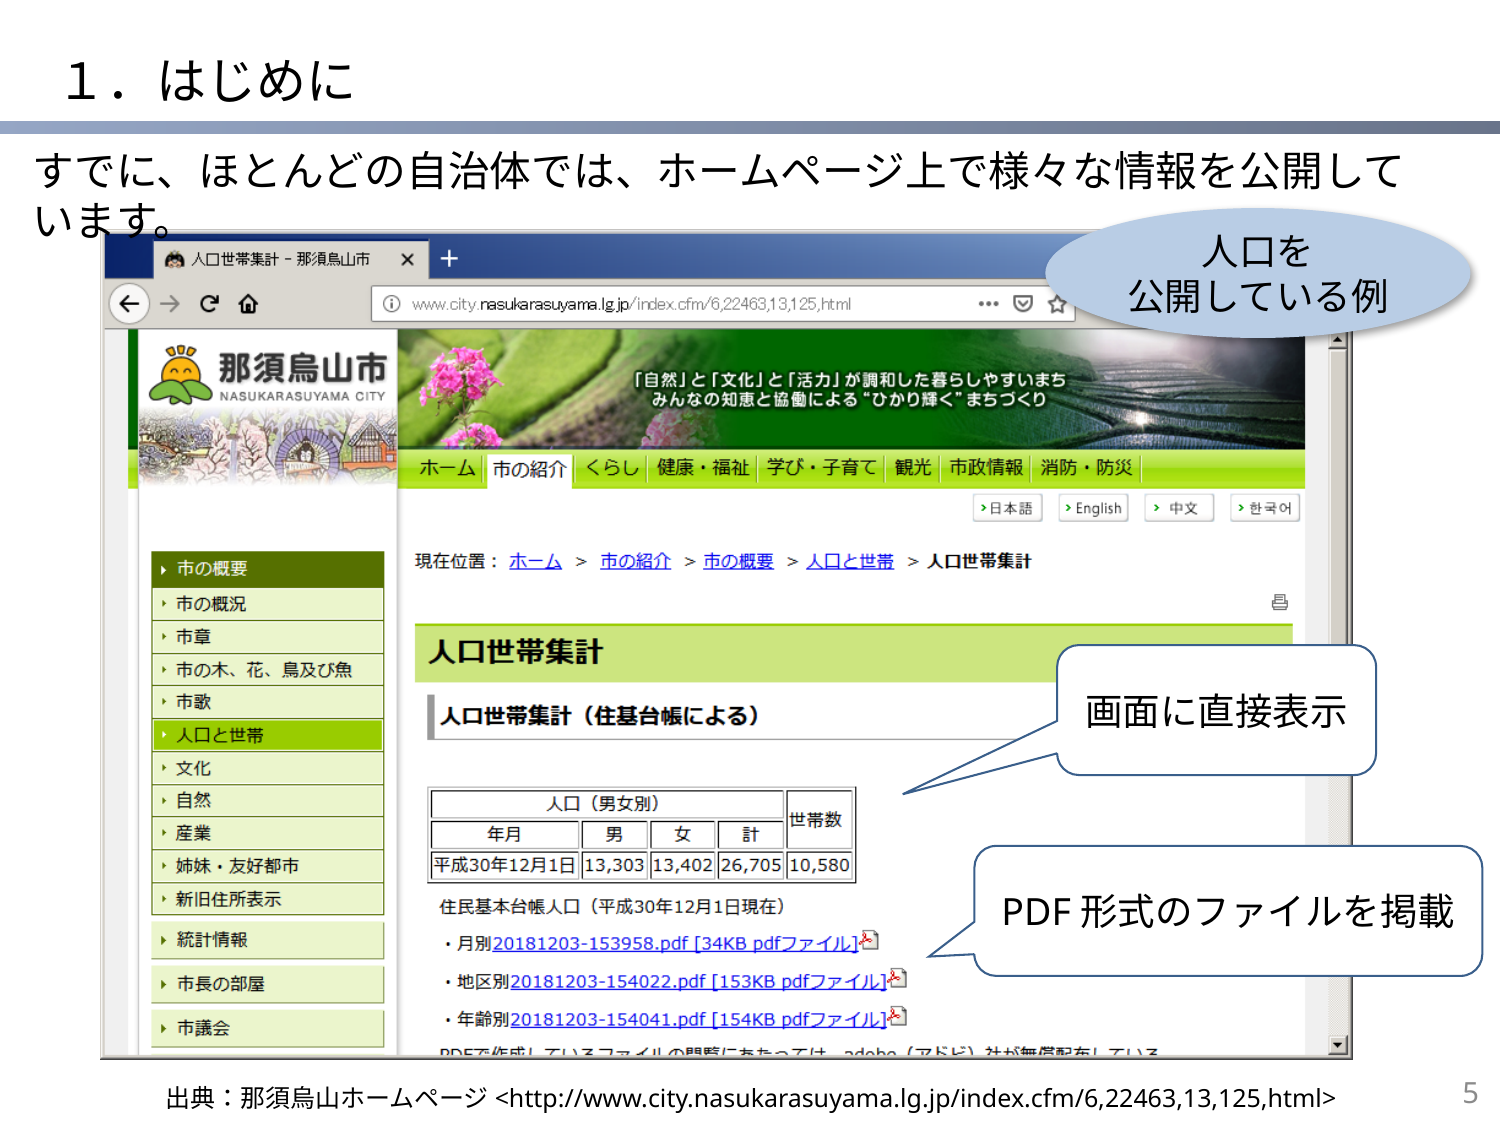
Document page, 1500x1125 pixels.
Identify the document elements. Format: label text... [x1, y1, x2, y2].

text_box PDF形式のファイルを掲載 [1353, 844, 1484, 977]
text_box 人口を 公開している例 [1098, 207, 1472, 333]
title １．はじめに [41, 48, 1459, 119]
picture [100, 229, 1353, 1060]
slide_number 4 [1411, 1070, 1495, 1118]
text_box 出典：那須烏山ホームページ<http://www.city.nasukarasuyama.lg.jp/index.cfm/6,22463,13,125,html> [100, 1070, 1353, 1124]
text_box すでに、ほとんどの自治体では、ホームページ上で様々な情報を公開しています。 [17, 137, 1459, 207]
text_box 画面に直接表示 [1353, 644, 1378, 777]
